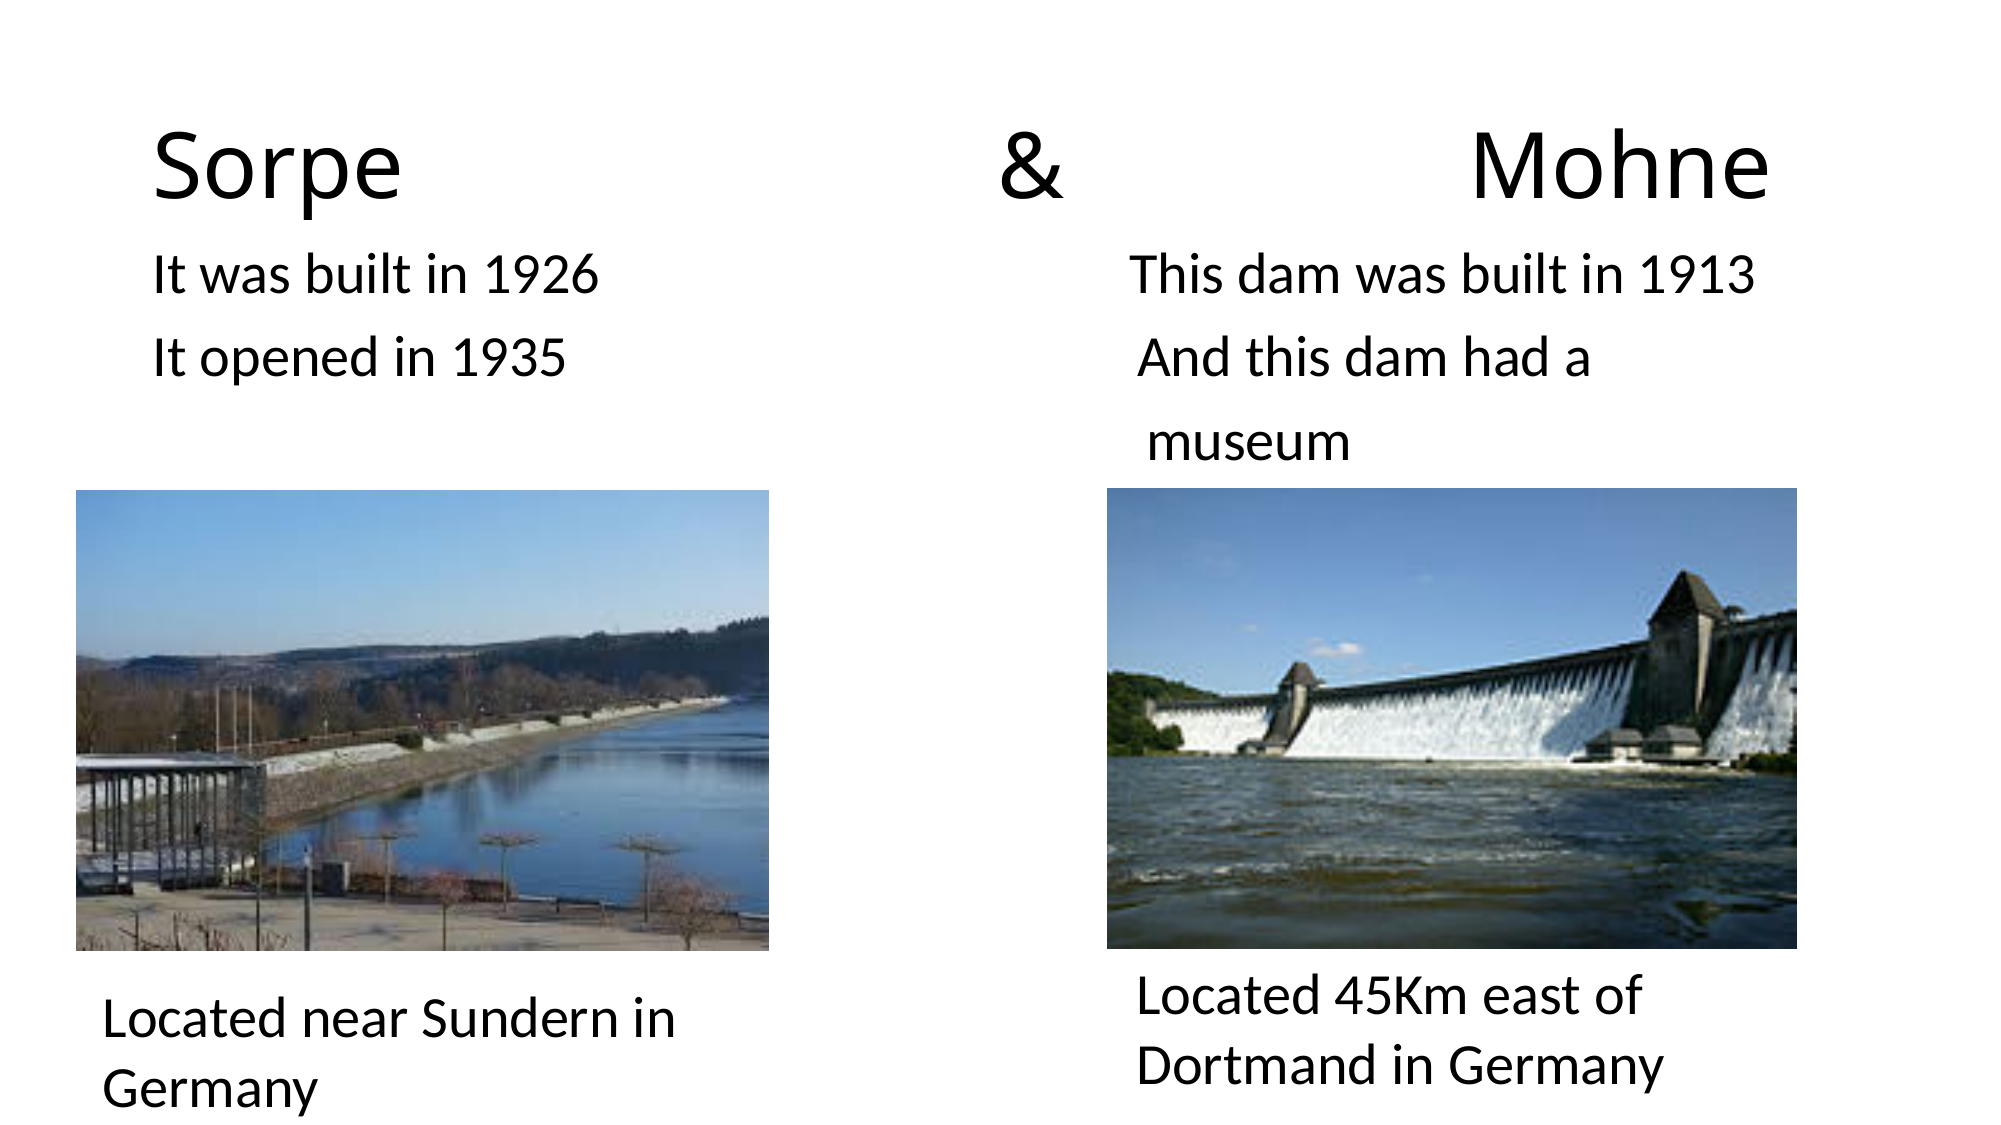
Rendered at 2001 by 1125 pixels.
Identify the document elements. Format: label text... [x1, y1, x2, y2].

text_box Located near Sundern in Germany [87, 971, 862, 1125]
picture [1107, 488, 1797, 949]
list It was built in 1926 This dam was built in 1913 It opened in 1935 And this dam had a museum [137, 235, 1863, 949]
picture [76, 490, 769, 951]
text_box Located 45Km east of Dortmand in Germany [1121, 948, 1896, 1104]
title Sorpe & Mohne [137, 59, 1863, 235]
